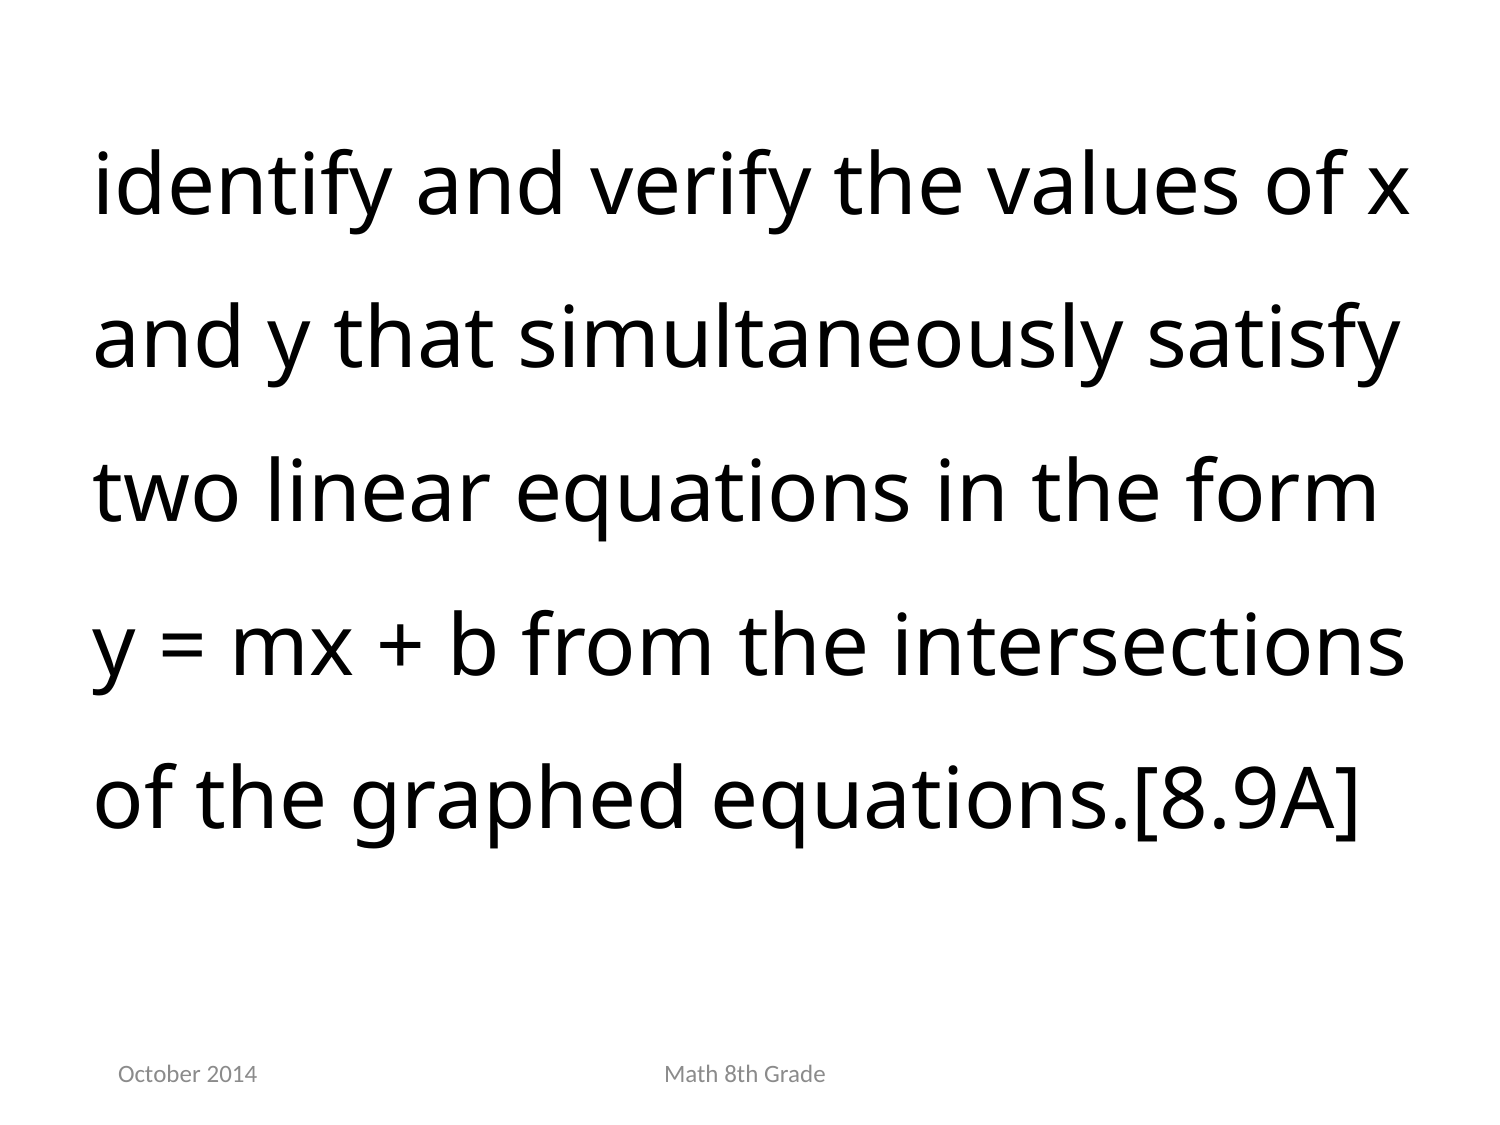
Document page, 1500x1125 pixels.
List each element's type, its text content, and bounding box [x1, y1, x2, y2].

footer Math 8th Grade [492, 1042, 999, 1103]
subtitle identify and verify the values of x and y that simultaneously satisfy two linear equations in the form y = mx + b from the intersections of the graphed equations.[8.9A] [78, 70, 1429, 1014]
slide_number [103, 1042, 441, 1103]
